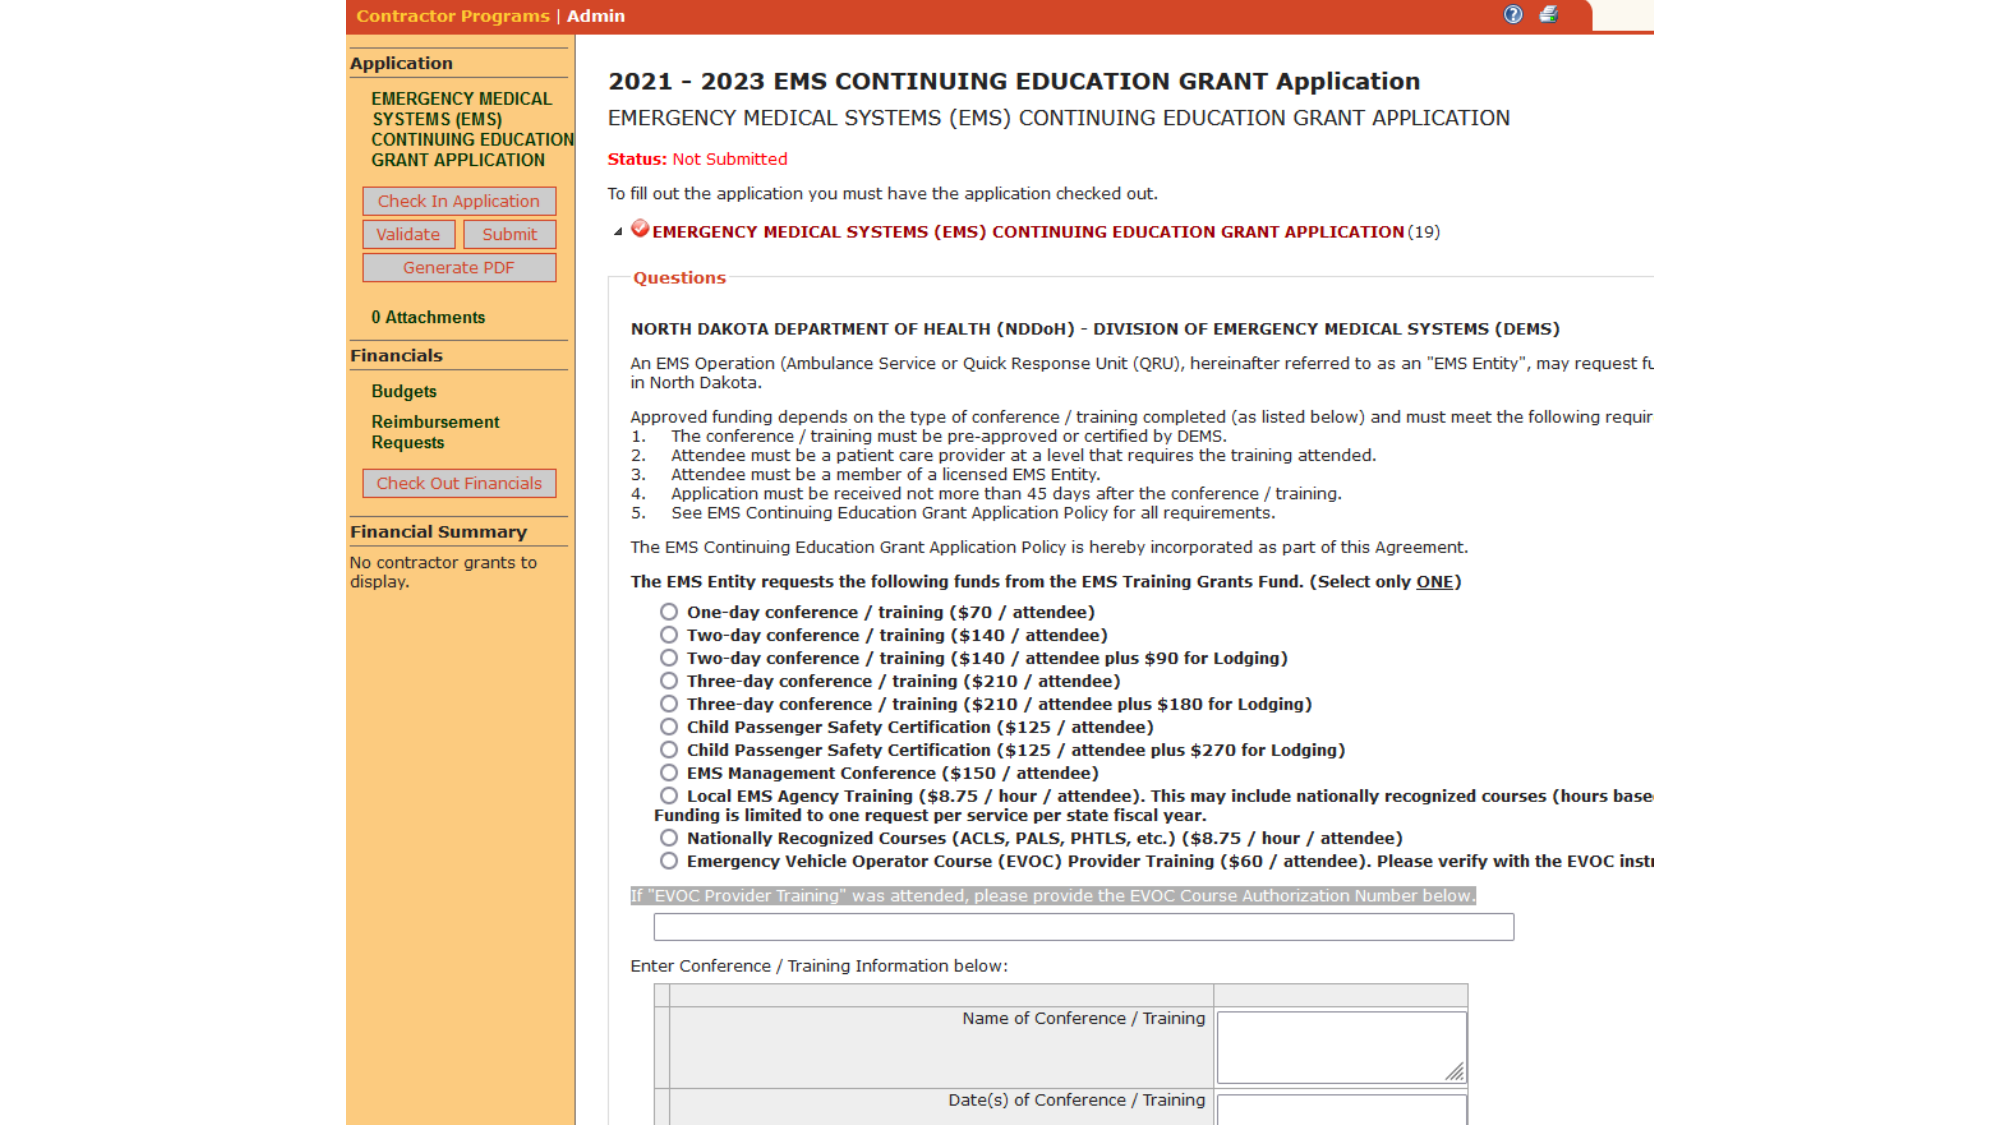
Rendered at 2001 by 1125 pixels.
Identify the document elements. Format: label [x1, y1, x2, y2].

picture [346, 0, 1654, 1125]
